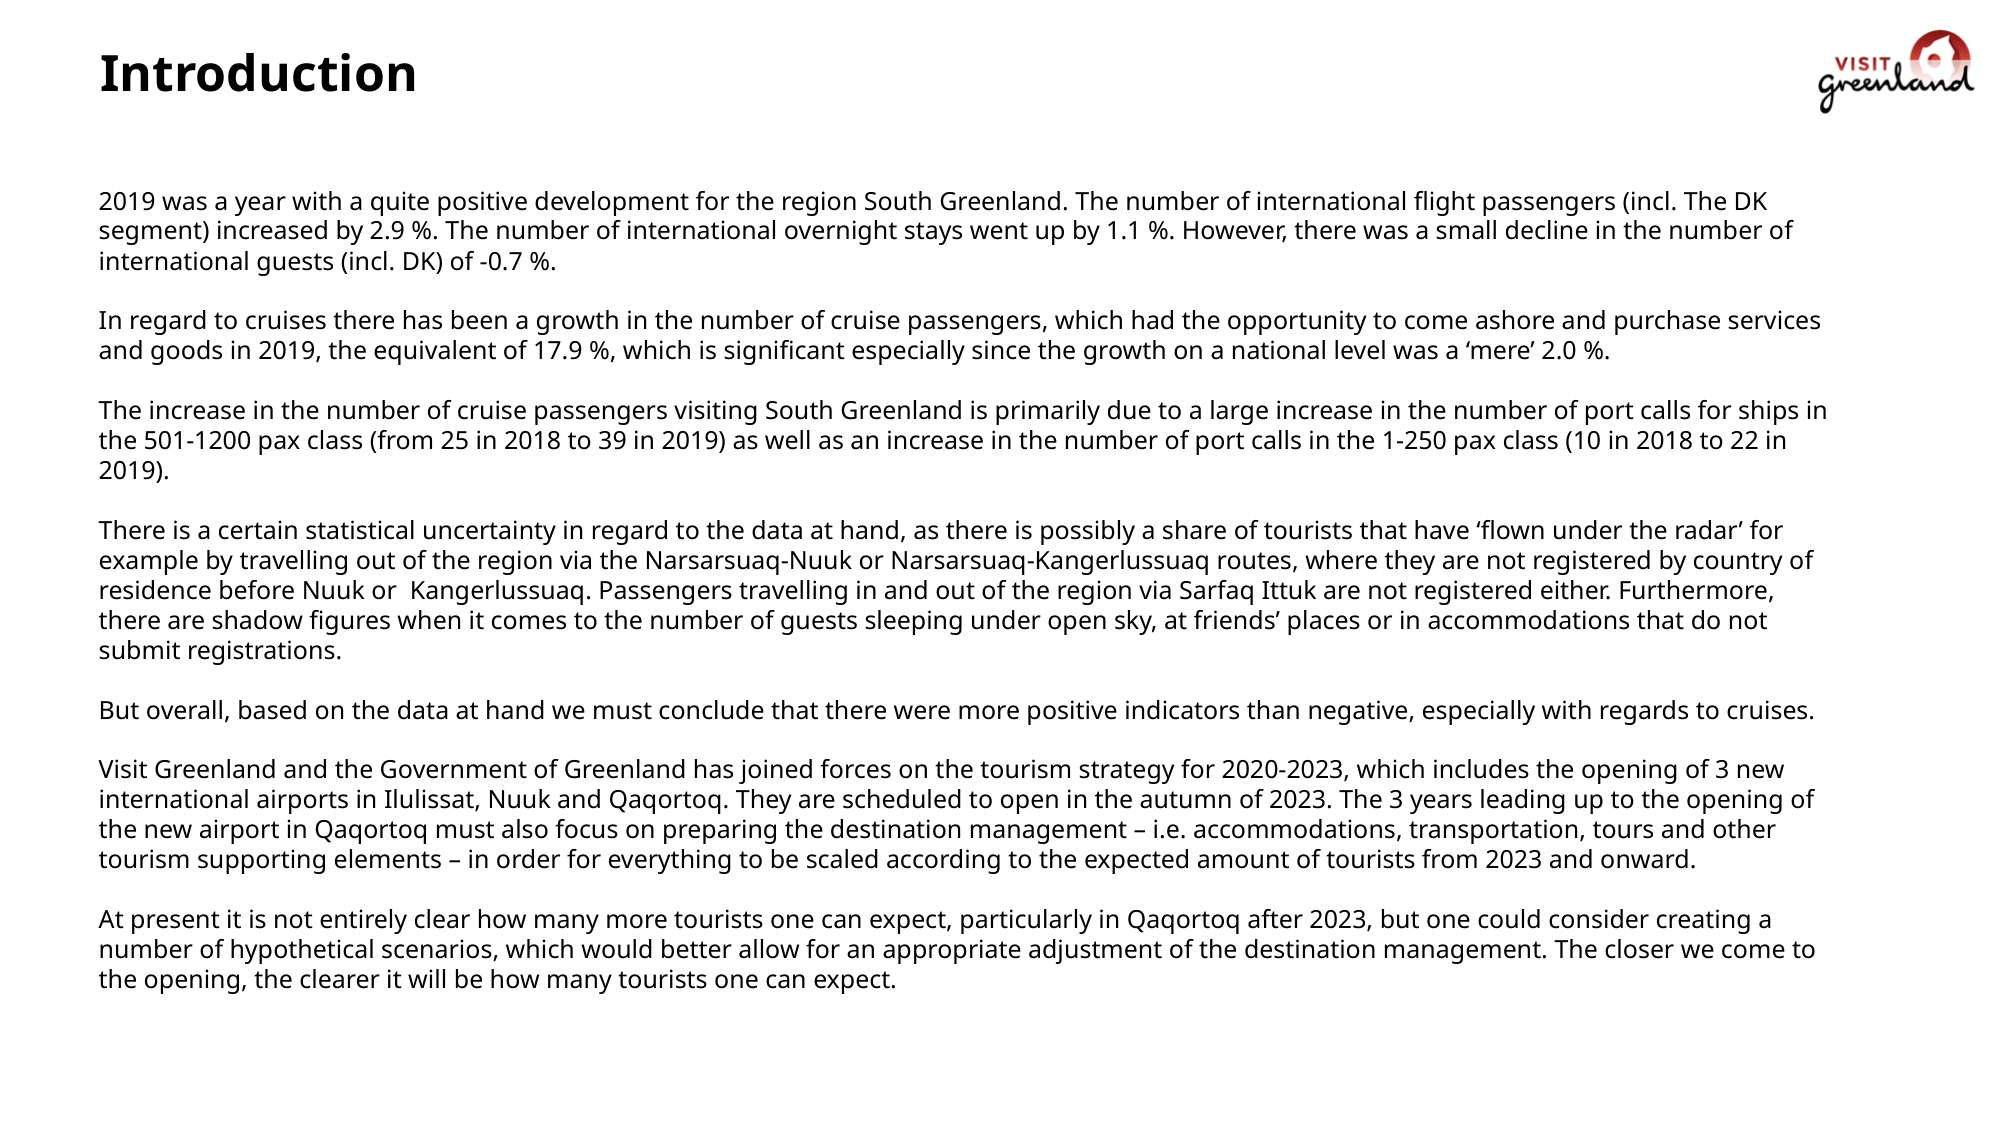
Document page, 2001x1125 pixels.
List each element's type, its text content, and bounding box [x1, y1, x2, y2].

text_box 2019 was a year with a quite positive development for the region South Greenland. The number of international flight passengers (incl. The DK segment) increased by 2.9 %. The number of international overnight stays went up by 1.1 %. However, there was a small decline in the number of international guests (incl. DK) of -0.7 %. In regard to cruises there has been a growth in the number of cruise passengers, which had the opportunity to come ashore and purchase services and goods in 2019, the equivalent of 17.9 %, which is significant especially since the growth on a national level was a ‘mere’ 2.0 %. The increase in the number of cruise passengers visiting South Greenland is primarily due to a large increase in the number of port calls for ships in the 501-1200 pax class (from 25 in 2018 to 39 in 2019) as well as an increase in the number of port calls in the 1-250 pax class (10 in 2018 to 22 in 2019). There is a certain statistical uncertainty in regard to the data at hand, as there is possibly a share of tourists that have ‘flown under the radar’ for example by travelling out of the region via the Narsarsuaq-Nuuk or Narsarsuaq-Kangerlussuaq routes, where they are not registered by country of residence before Nuuk or Kangerlussuaq. Passengers travelling in and out of the region via Sarfaq Ittuk are not registered either. Furthermore, there are shadow figures when it comes to the number of guests sleeping under open sky, at friends’ places or in accommodations that do not submit registrations. But overall, based on the data at hand we must conclude that there were more positive indicators than negative, especially with regards to cruises. Visit Greenland and the Government of Greenland has joined forces on the tourism strategy for 2020-2023, which includes the opening of 3 new international airports in Ilulissat, Nuuk and Qaqortoq. They are scheduled to open in the autumn of 2023. The 3 years leading up to the opening of the new airport in Qaqortoq must also focus on preparing the destination management – i.e. accommodations, transportation, tours and other tourism supporting elements – in order for everything to be scaled according to the expected amount of tourists from 2023 and onward. At present it is not entirely clear how many more tourists one can expect, particularly in Qaqortoq after 2023, but one could consider creating a number of hypothetical scenarios, which would better allow for an appropriate adjustment of the destination management. The closer we come to the opening, the clearer it will be how many tourists one can expect. [83, 177, 1860, 1036]
text_box Introduction [85, 33, 804, 110]
picture [1797, 16, 1999, 127]
